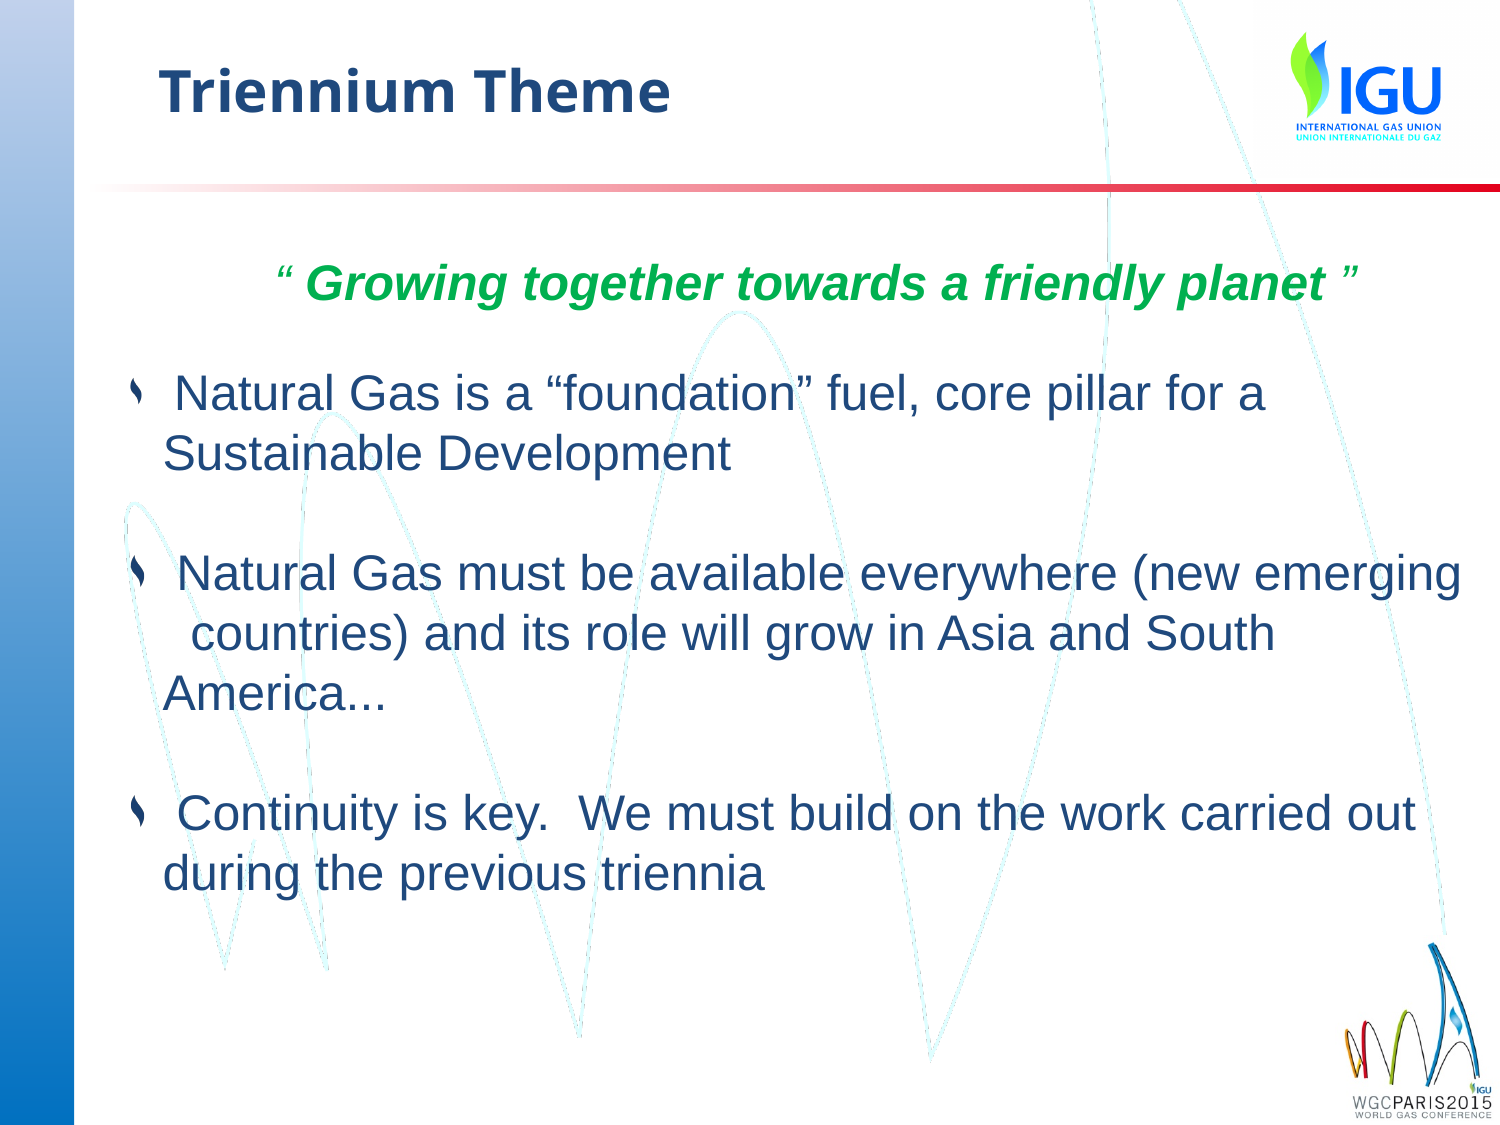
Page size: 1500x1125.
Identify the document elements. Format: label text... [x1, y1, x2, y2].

picture [1335, 1019, 1500, 1125]
title Triennium Theme [143, 0, 1197, 184]
picture [127, 553, 163, 589]
picture [1253, 0, 1500, 178]
picture [127, 793, 163, 829]
text_box “ Growing together towards a friendly planet ” Natural Gas is a “foundation” fuel, core pillar for a Sustainable Development Natural Gas must be available everywhere (new emerging countries) and its role will grow in Asia and South America... Continuity is key. We must build on the work carried out during the previous triennia [112, 243, 1500, 1019]
picture [127, 376, 157, 406]
